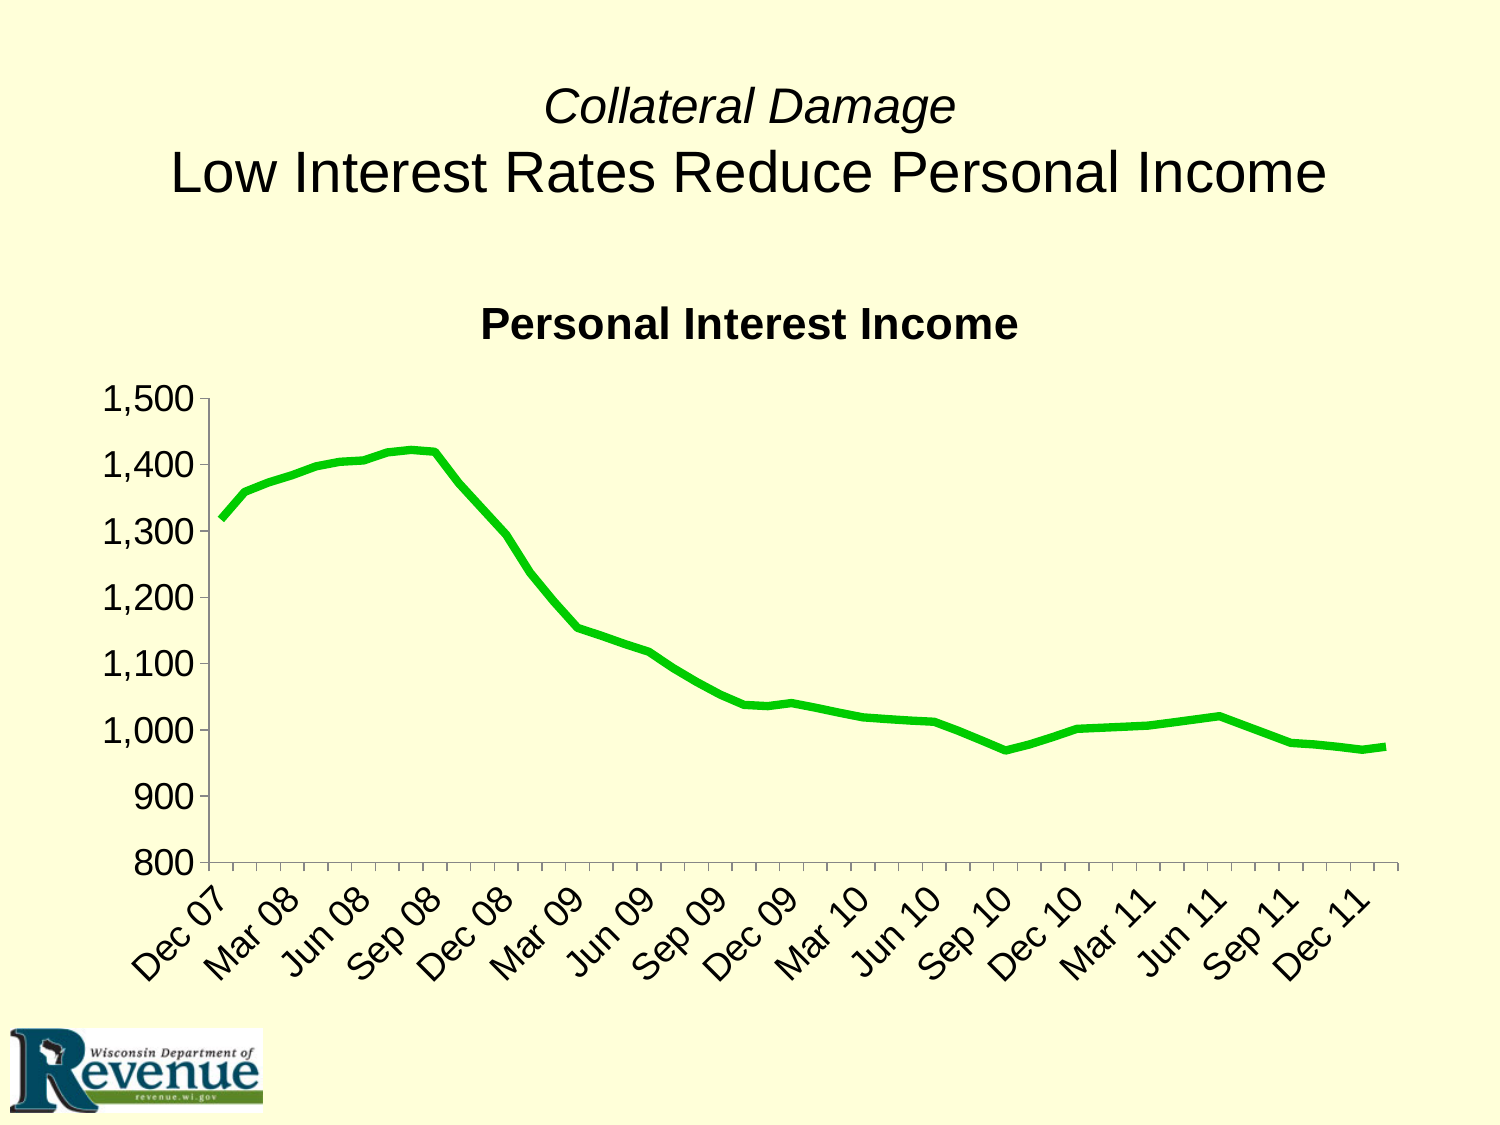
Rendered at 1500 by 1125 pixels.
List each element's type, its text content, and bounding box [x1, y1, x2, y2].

chart [74, 262, 1426, 1006]
picture [10, 1028, 263, 1113]
title Collateral Damage Low Interest Rates Reduce Personal Income [75, 45, 1425, 233]
